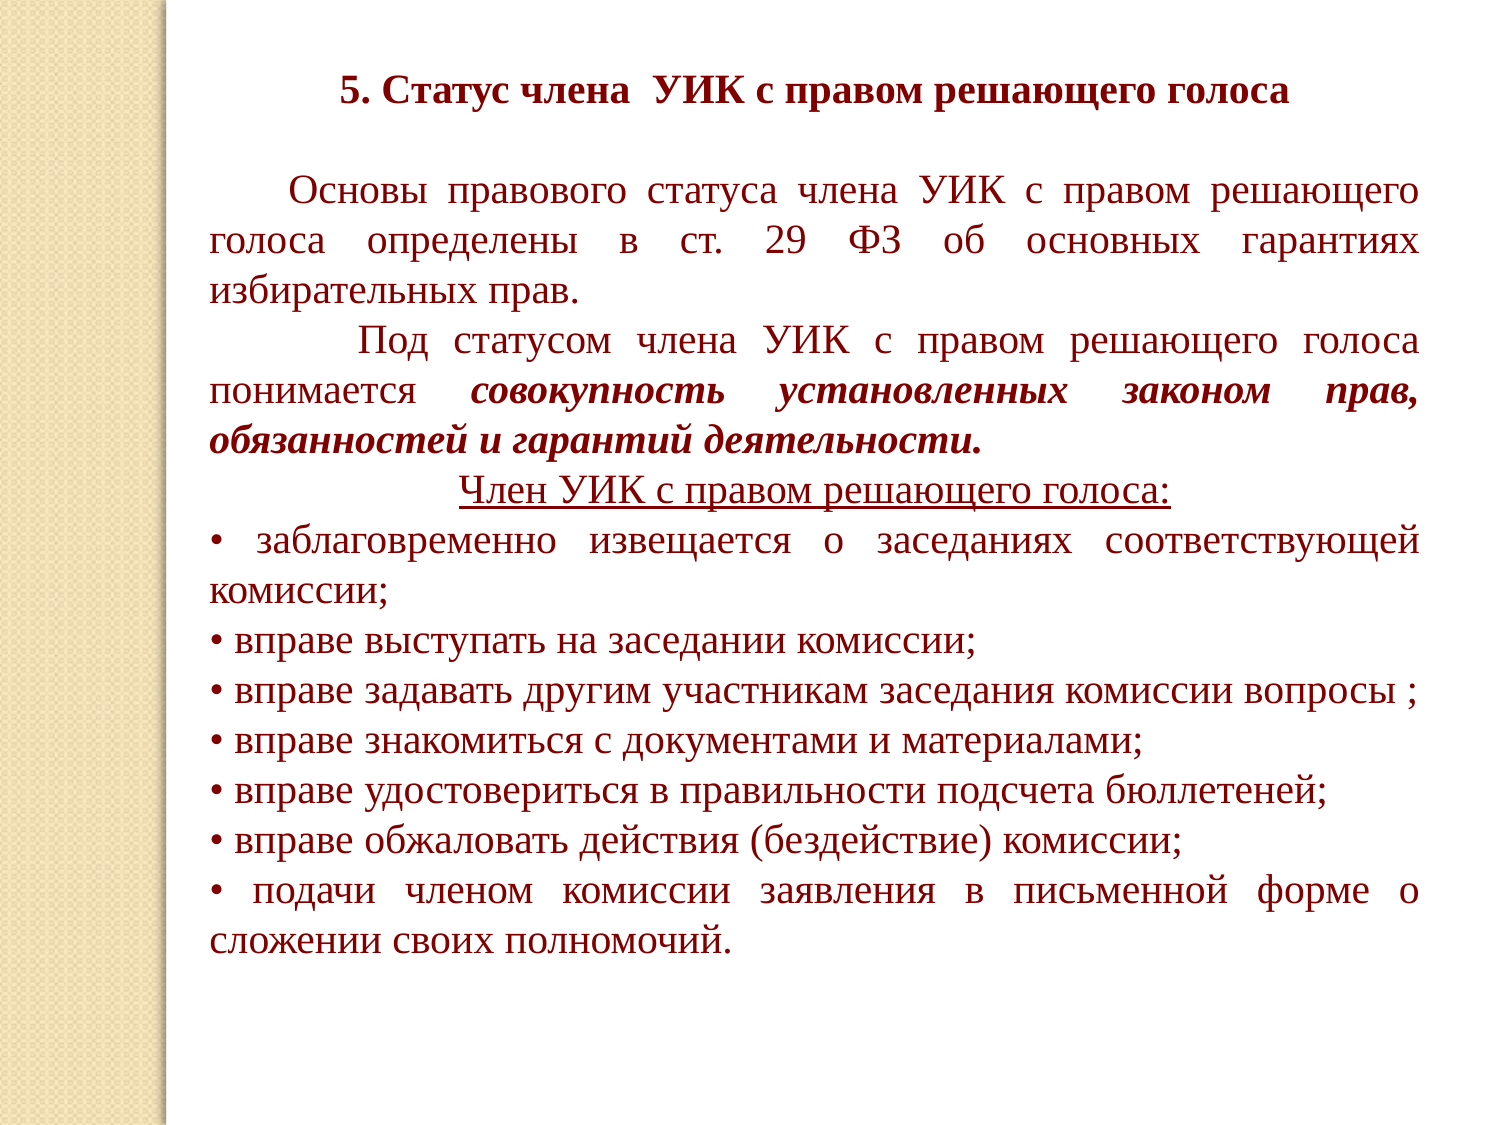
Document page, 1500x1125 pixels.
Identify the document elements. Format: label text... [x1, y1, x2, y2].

picture [0, 0, 166, 1125]
text_box 5. Статус члена УИК с правом решающего голоса Основы правового статуса члена УИК с правом решающего голоса определены в ст. 29 ФЗ об основных гарантиях избирательных прав. Под статусом члена УИК с правом решающего голоса понимается совокупность установленных законом прав, обязанностей и гарантий деятельности. Член УИК с правом решающего голоса: • заблаговременно извещается о заседаниях соответствующей комиссии; • вправе выступать на заседании комиссии; • вправе задавать другим участникам заседания комиссии вопросы ; • вправе знакомиться с документами и материалами; • вправе удостовериться в правильности подсчета бюллетеней; • вправе обжаловать действия (бездействие) комиссии; • подачи членом комиссии заявления в письменной форме о сложении своих полномочий. [194, 54, 1436, 970]
